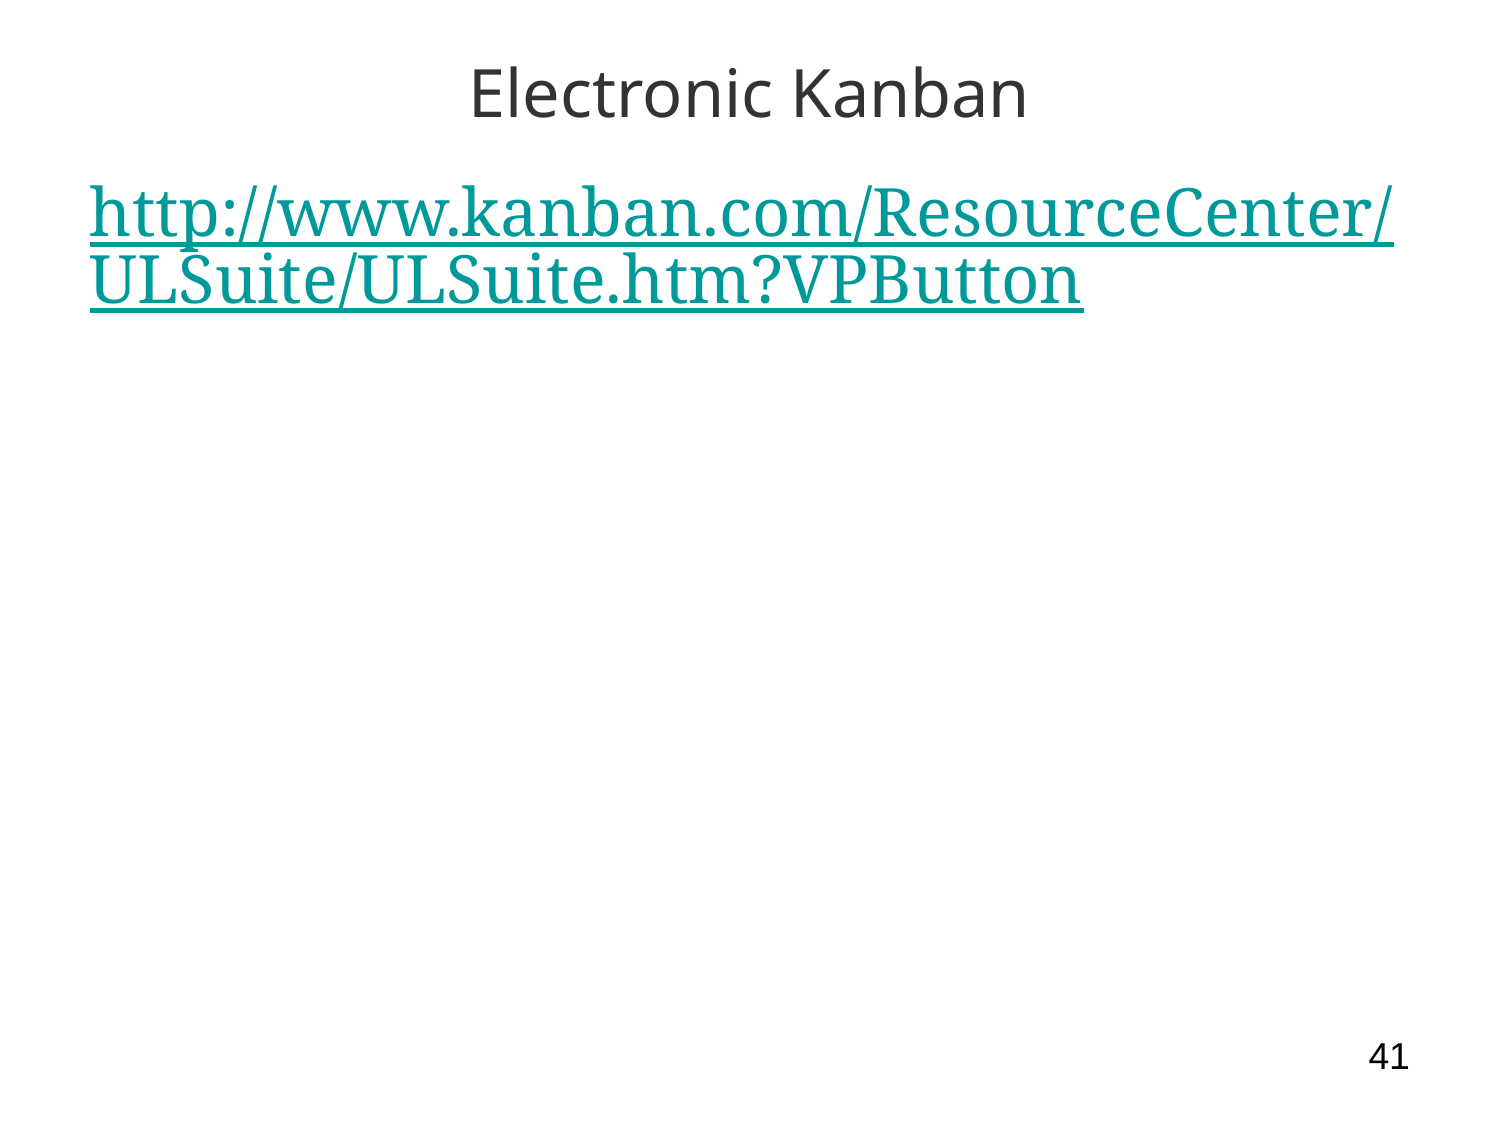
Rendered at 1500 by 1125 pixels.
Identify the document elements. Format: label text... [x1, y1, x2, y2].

list http://www.kanban.com/ResourceCenter/ULSuite/ULSuite.htm?VPButton [75, 162, 1425, 1005]
slide_number 41 [1074, 1024, 1426, 1103]
title Electronic Kanban [75, 45, 1425, 138]
